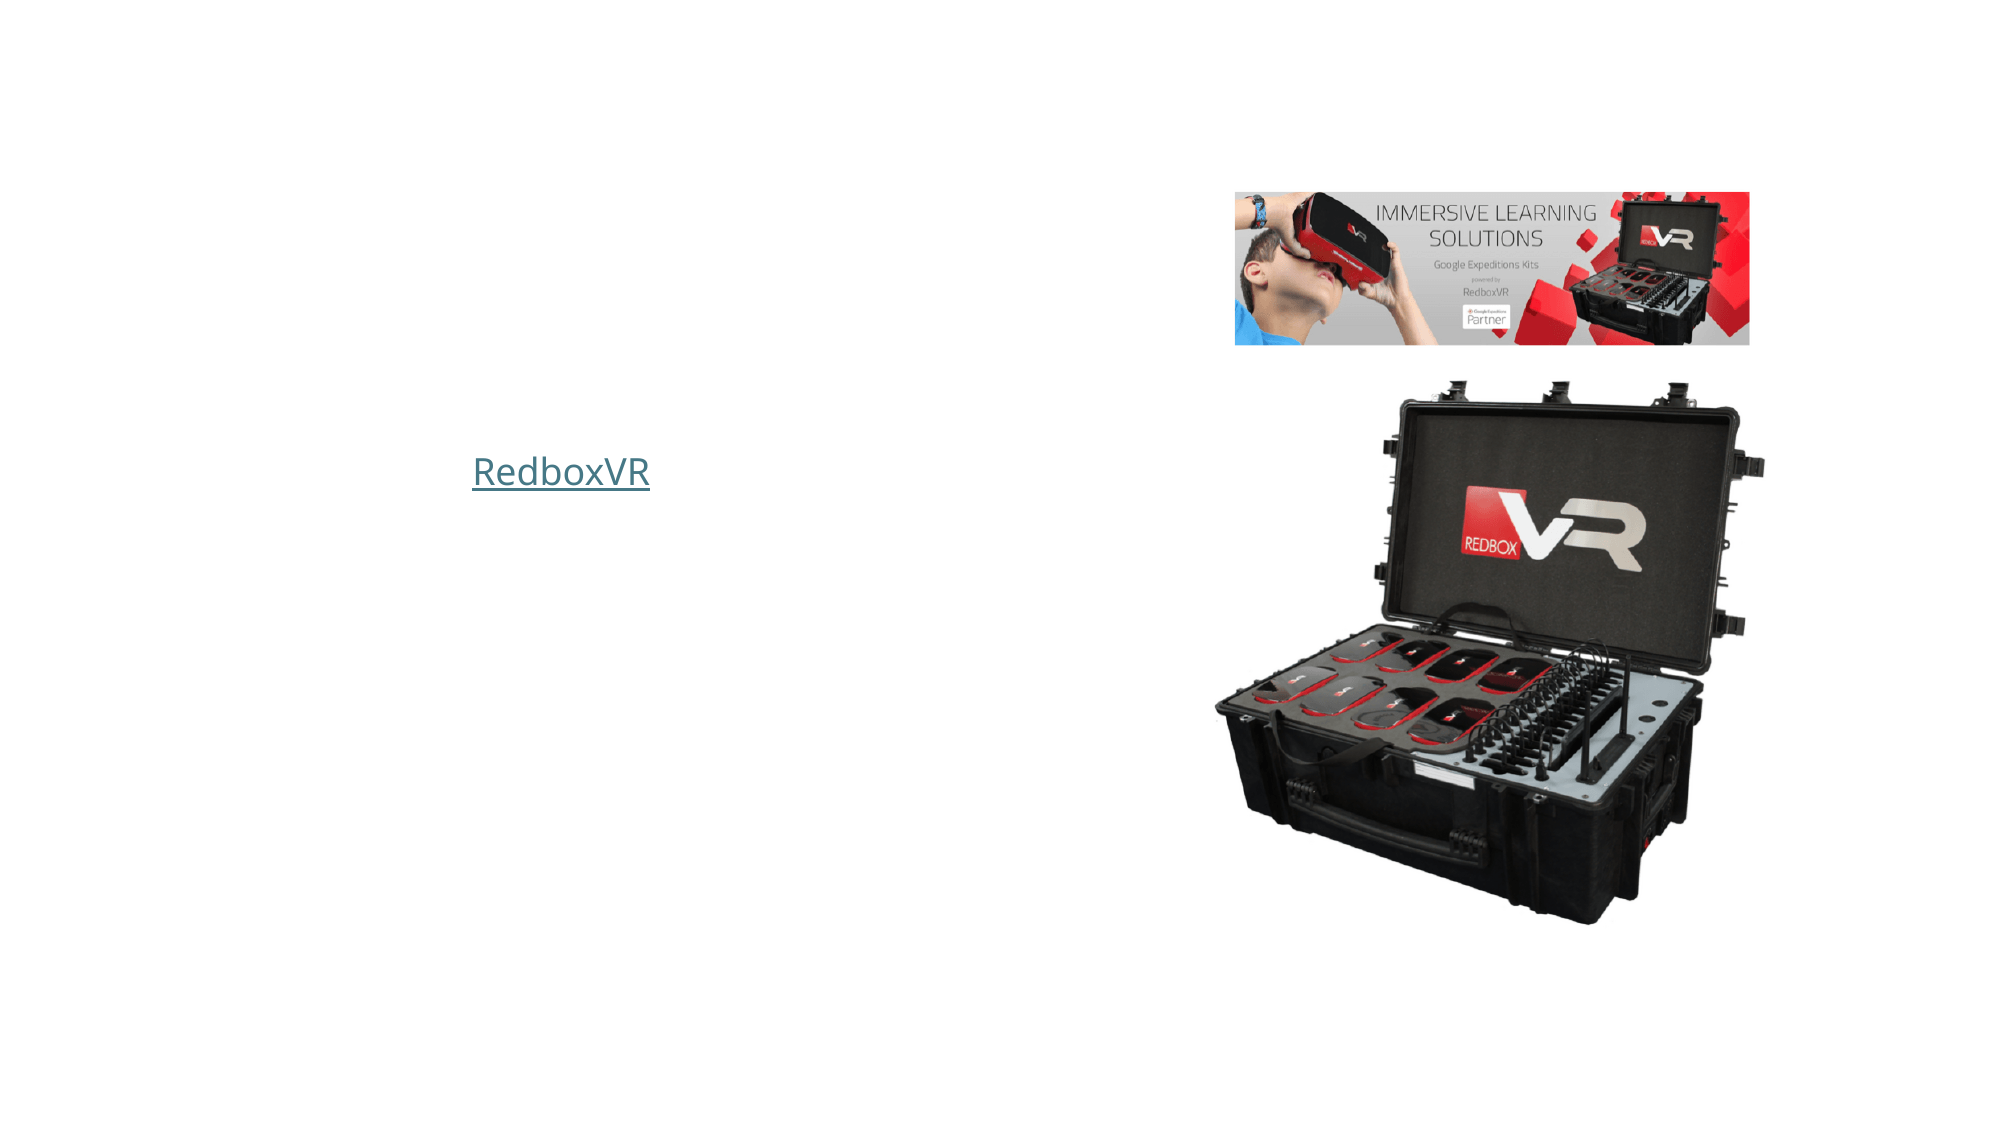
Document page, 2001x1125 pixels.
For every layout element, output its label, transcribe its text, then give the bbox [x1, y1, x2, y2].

text_box RedboxVR [457, 440, 1197, 506]
picture [1197, 172, 1792, 953]
